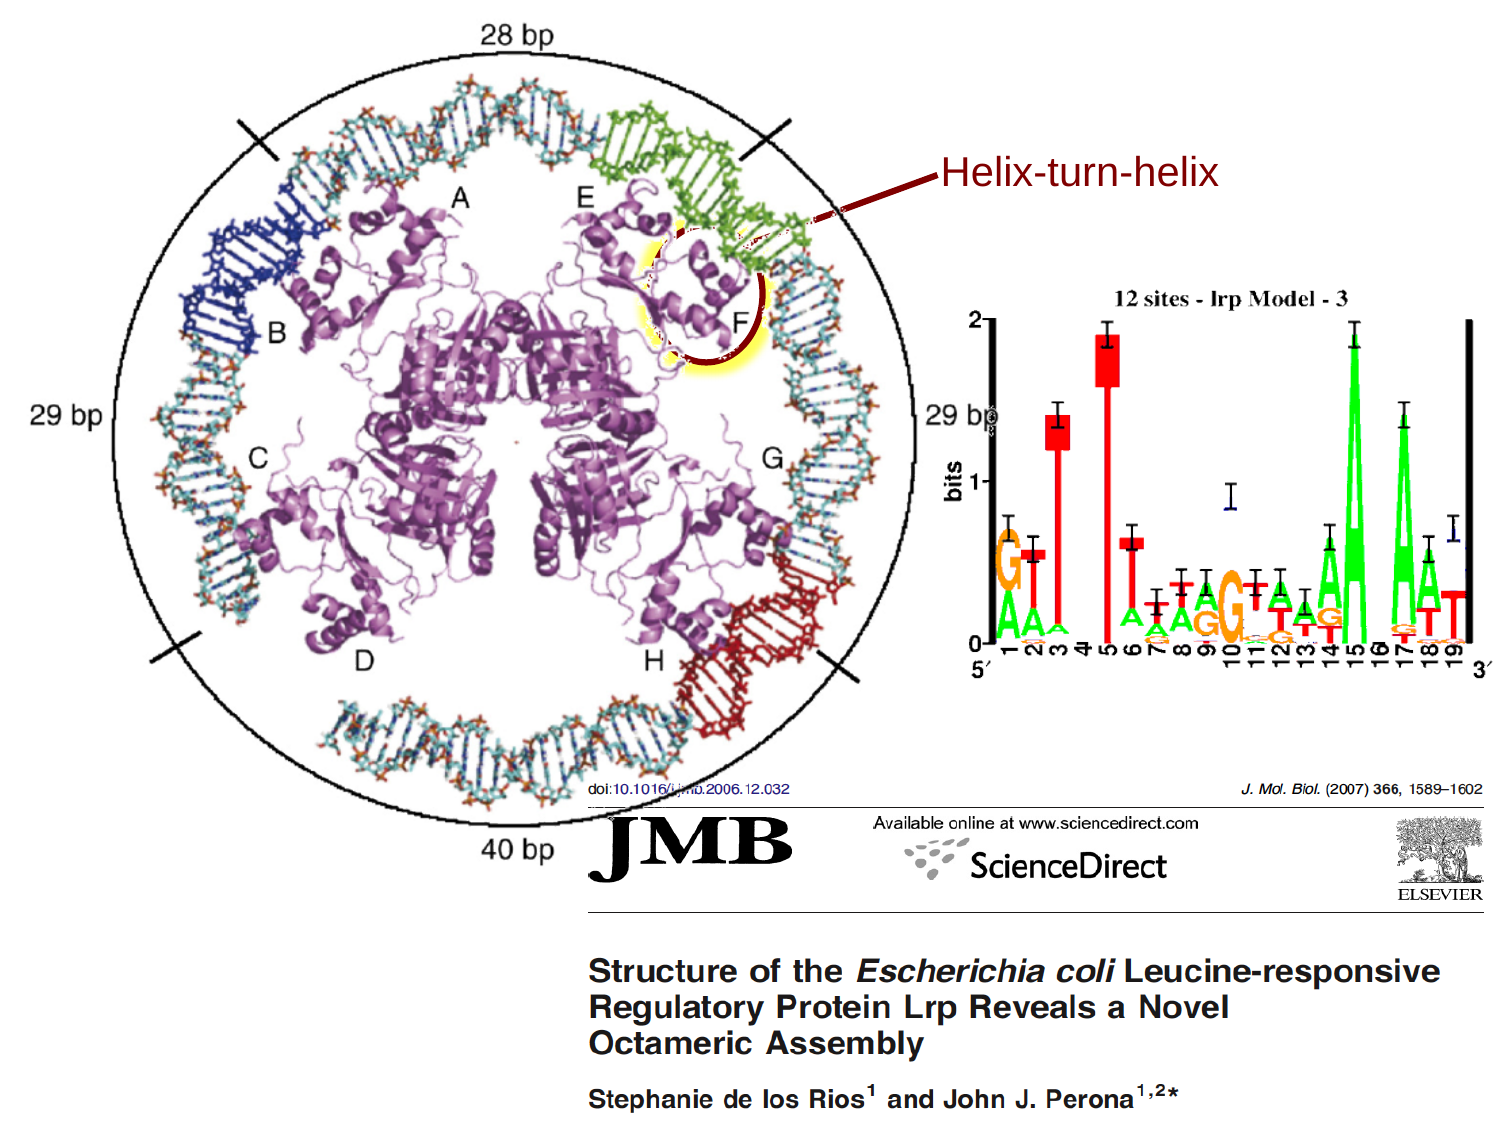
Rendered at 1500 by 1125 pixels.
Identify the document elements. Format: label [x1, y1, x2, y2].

text_box [1021, 137, 1264, 285]
picture [12, 12, 1500, 1113]
